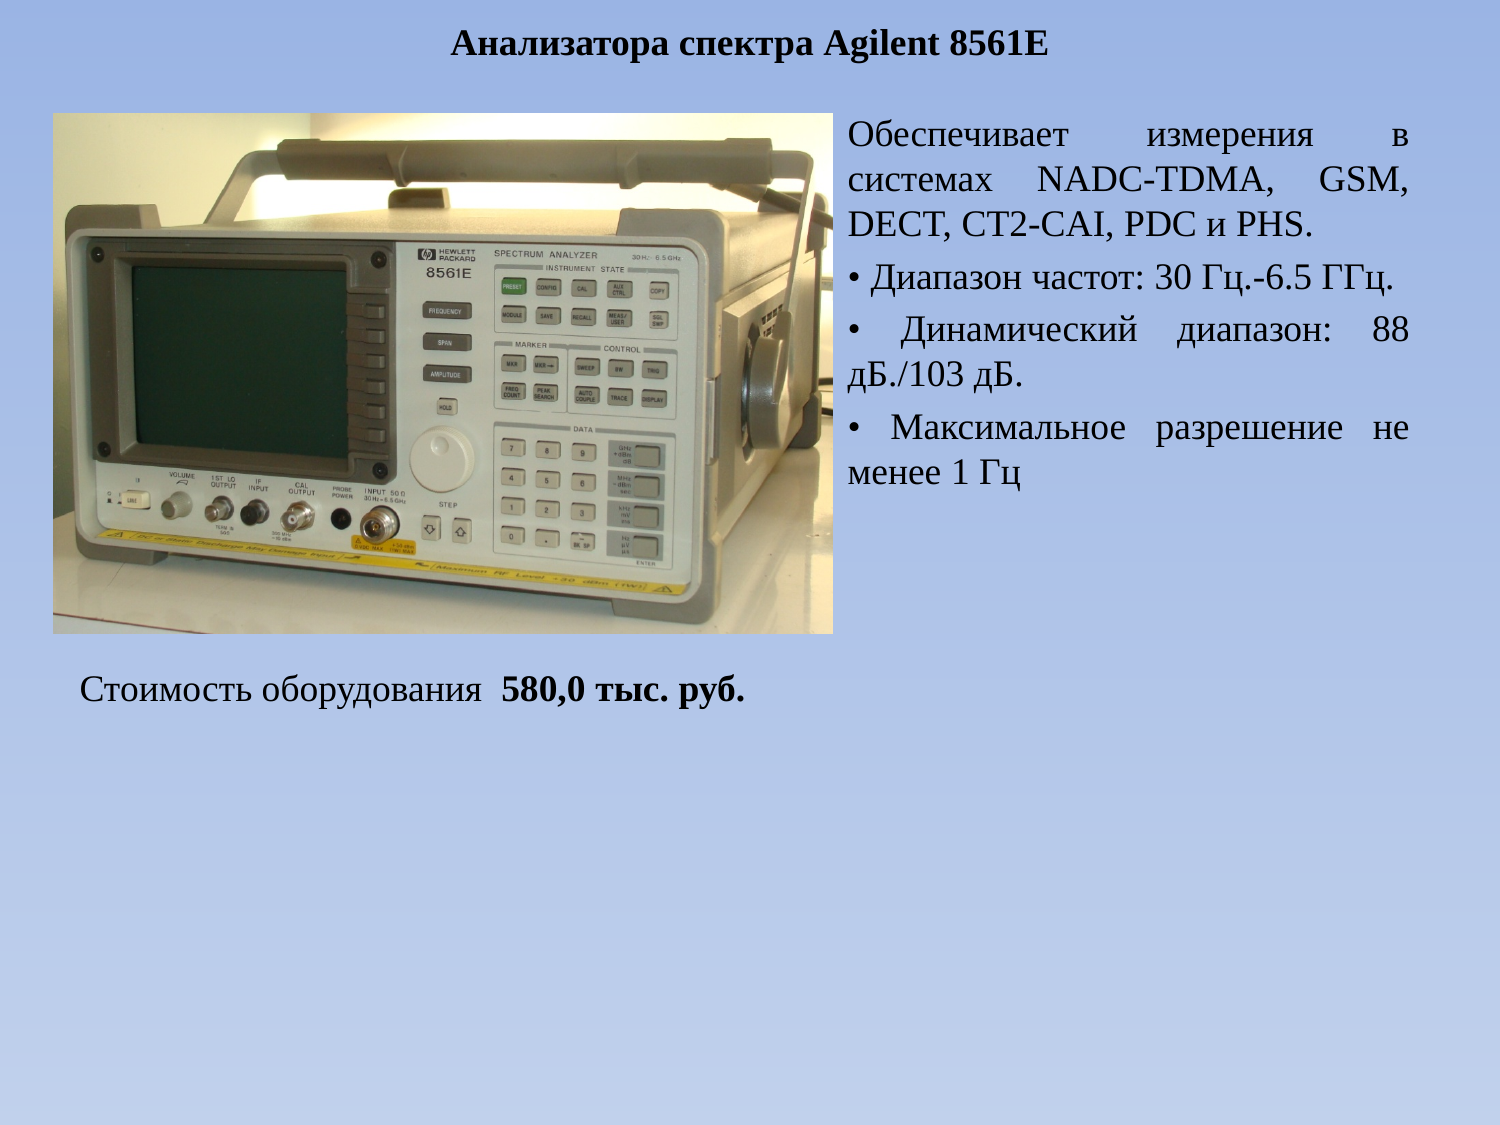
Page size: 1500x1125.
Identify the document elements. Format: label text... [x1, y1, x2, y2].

text_box Стоимость оборудования 580,0 тыс. руб. [64, 656, 798, 717]
list Обеспечивает измерения в системах NADC-TDMA, GSM, DECT, CT2-CAI, PDC и PHS. • Диапазон частот: 30 Гц.-6.5 ГГц. • Динамический диапазон: 88 дБ./103 дБ. • Максимальное разрешение не менее 1 Гц [832, 101, 1426, 504]
picture [52, 113, 834, 634]
title Анализатора спектра Agilent 8561E [0, 0, 1500, 81]
